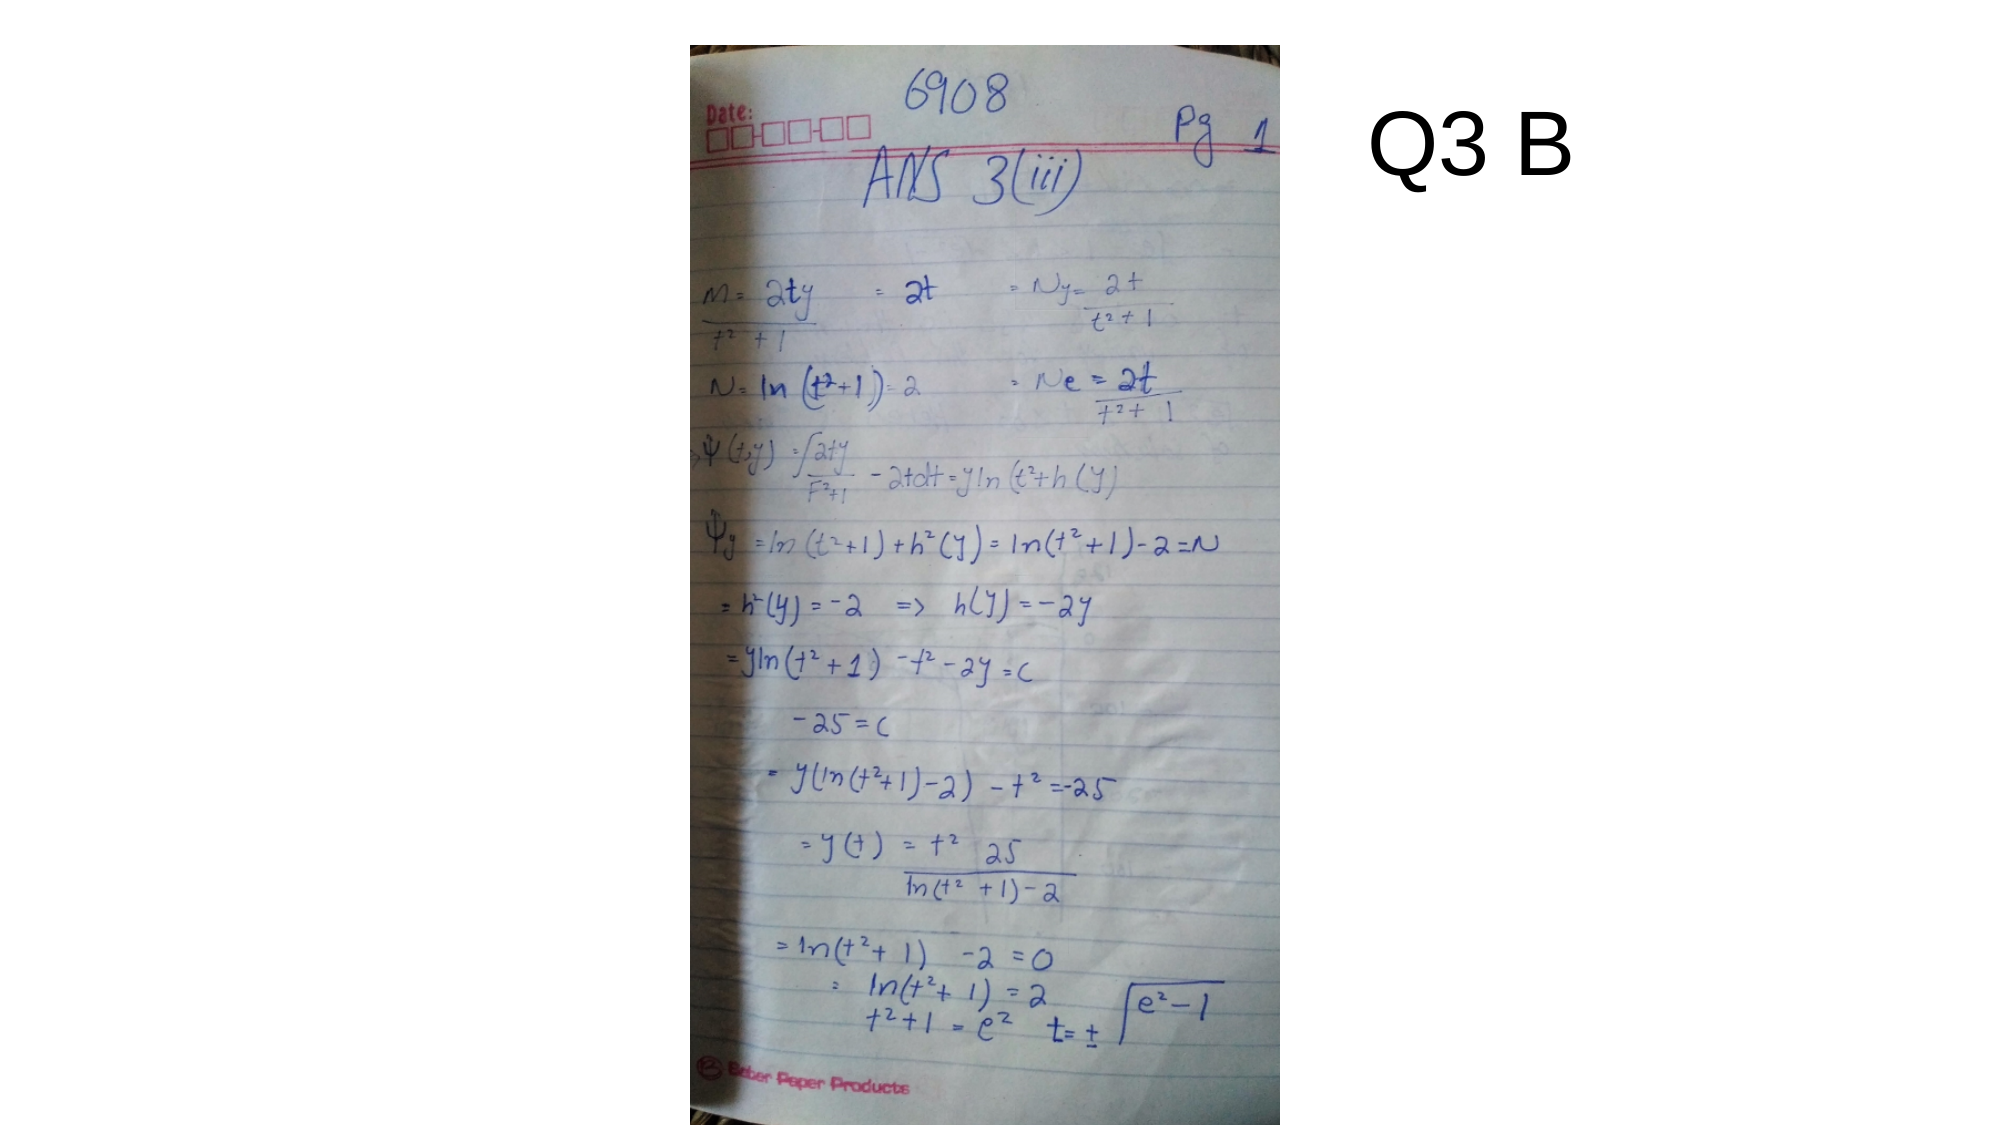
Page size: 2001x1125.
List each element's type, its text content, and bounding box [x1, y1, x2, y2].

title Q3 B [99, 44, 1901, 233]
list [690, 45, 1280, 1125]
